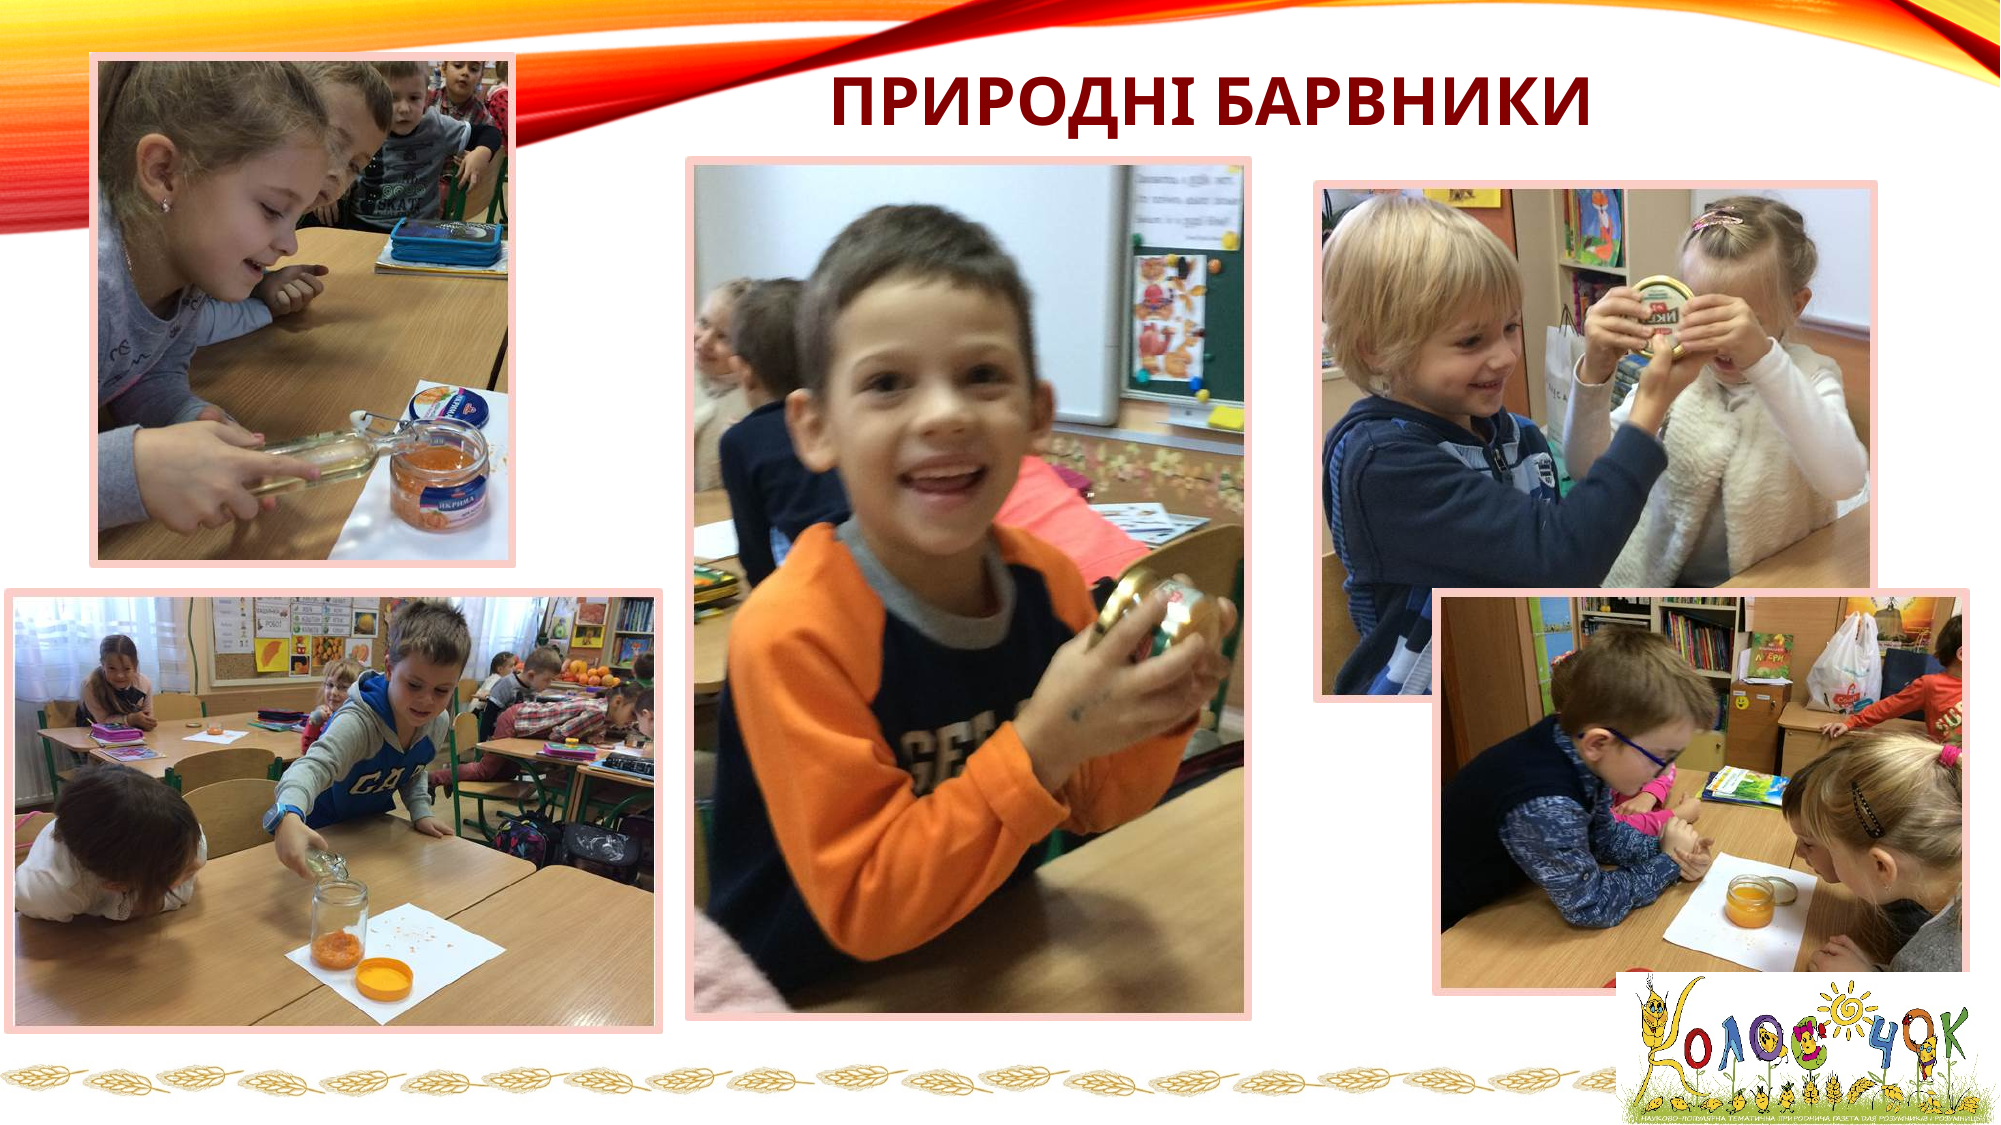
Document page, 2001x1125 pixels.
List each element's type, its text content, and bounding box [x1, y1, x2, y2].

picture [0, 0, 2000, 1125]
picture [4, 588, 663, 1035]
text_box ПРИРОДНІ БАРВНИКИ [748, 51, 1674, 146]
